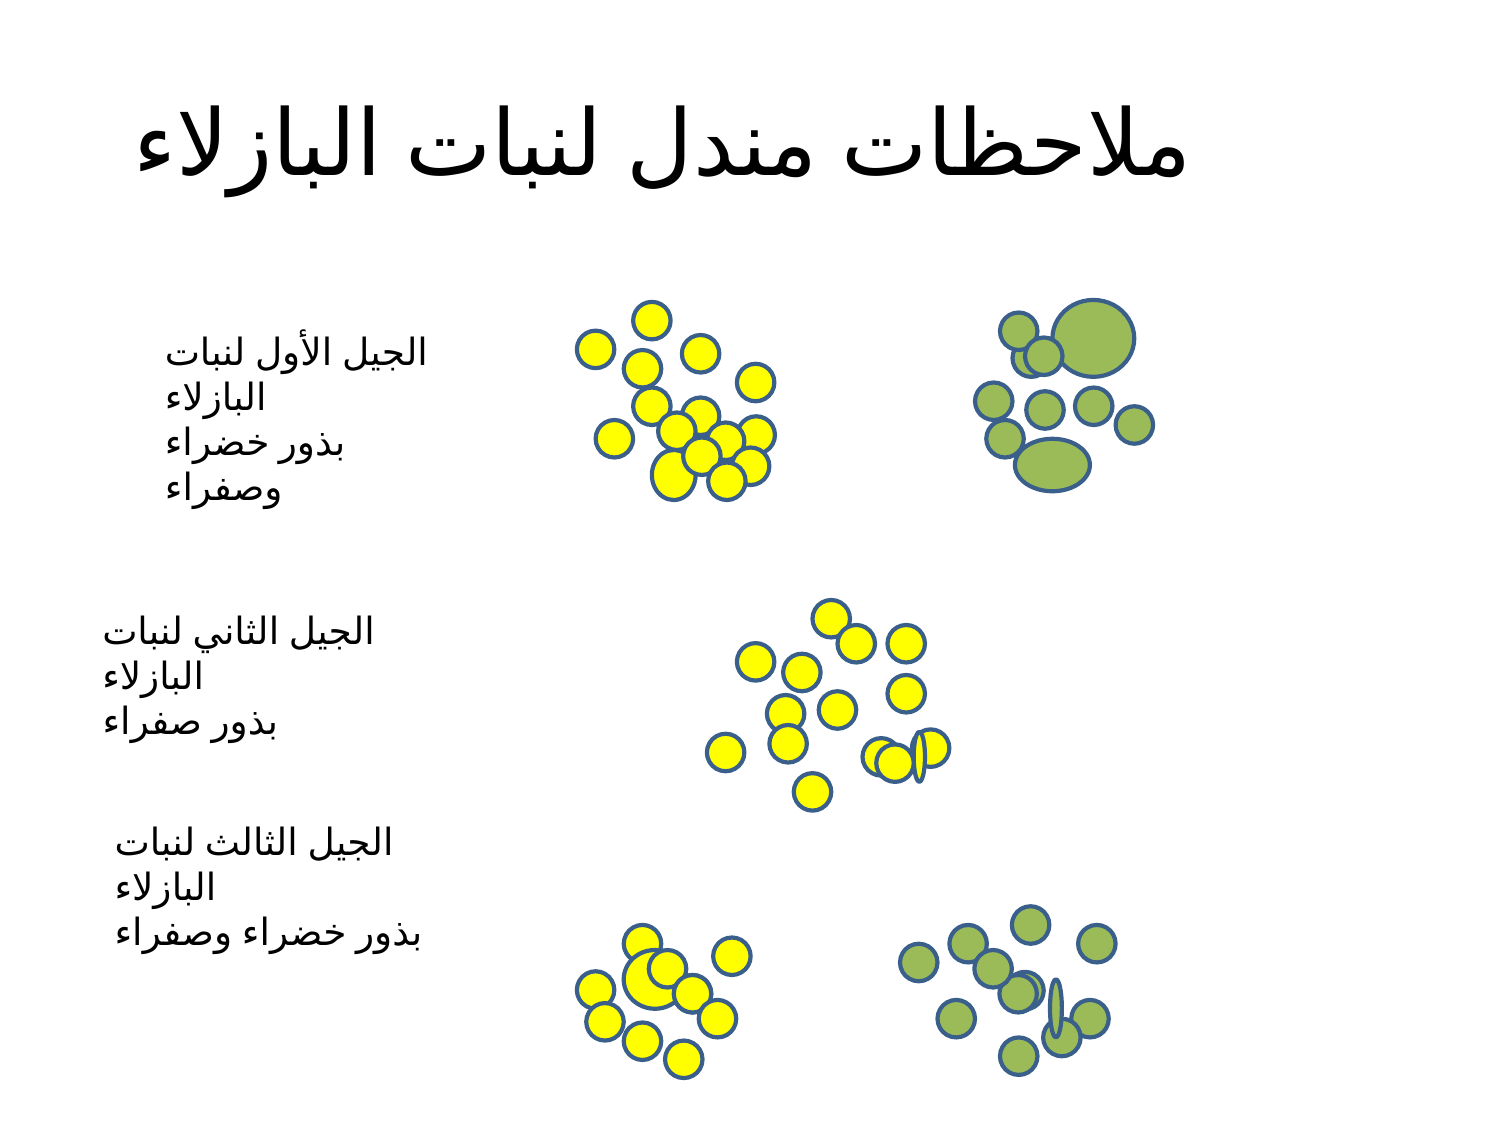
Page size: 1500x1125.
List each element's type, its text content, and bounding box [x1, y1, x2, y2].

text_box [631, 385, 673, 428]
text_box [1072, 385, 1115, 428]
text_box [656, 410, 698, 453]
text_box [1069, 997, 1111, 1040]
text_box [885, 672, 928, 715]
text_box [920, 727, 952, 769]
text_box [680, 395, 722, 435]
text_box [1009, 904, 1052, 946]
text_box [791, 771, 834, 813]
text_box [767, 722, 809, 765]
text_box الجيل الأول لنبات البازلاء بذور خضراء وصفراء [150, 320, 488, 516]
text_box [696, 997, 739, 1040]
text_box [972, 380, 1015, 423]
text_box [621, 347, 664, 390]
text_box [1041, 1016, 1083, 1059]
text_box [897, 941, 940, 984]
text_box [972, 947, 1014, 990]
text_box [1113, 404, 1156, 446]
title ملاحظات مندل لنبات البازلاء [0, 45, 1350, 233]
text_box [1010, 351, 1040, 379]
text_box [584, 1000, 626, 1043]
text_box [730, 445, 772, 488]
text_box [705, 420, 747, 460]
text_box [1024, 389, 1066, 431]
text_box [1050, 297, 1137, 379]
text_box [997, 1035, 1040, 1078]
text_box [947, 922, 989, 965]
text_box [621, 1020, 664, 1063]
text_box [816, 689, 859, 731]
text_box [706, 460, 748, 503]
text_box [646, 947, 689, 990]
text_box [1014, 969, 1046, 1011]
text_box [574, 969, 617, 1010]
text_box [621, 922, 664, 959]
text_box [1022, 335, 1065, 378]
text_box [1012, 436, 1093, 494]
text_box [649, 449, 698, 503]
text_box [734, 641, 777, 683]
text_box [1076, 922, 1118, 965]
text_box [671, 972, 714, 1015]
text_box [711, 935, 753, 978]
text_box الجيل الثاني لنبات البازلاء بذور صفراء [87, 599, 450, 750]
text_box [734, 361, 777, 404]
text_box [997, 972, 1039, 1015]
text_box [860, 736, 896, 778]
text_box [574, 328, 617, 371]
text_box الجيل الثالث لنبات البازلاء بذور خضراء وصفراء [99, 810, 463, 961]
text_box [810, 597, 853, 640]
text_box [997, 310, 1040, 353]
text_box [681, 435, 723, 478]
text_box [885, 622, 928, 665]
text_box [704, 731, 747, 774]
text_box [679, 332, 722, 375]
text_box [781, 651, 823, 694]
text_box [835, 622, 878, 665]
text_box [1047, 977, 1064, 1040]
text_box [874, 742, 916, 784]
text_box [593, 417, 636, 460]
text_box [911, 729, 928, 784]
text_box [738, 414, 778, 453]
text_box [662, 1038, 705, 1081]
text_box [631, 299, 673, 342]
text_box [621, 947, 675, 1011]
text_box [935, 997, 978, 1040]
text_box [984, 418, 1026, 460]
text_box [764, 692, 807, 730]
